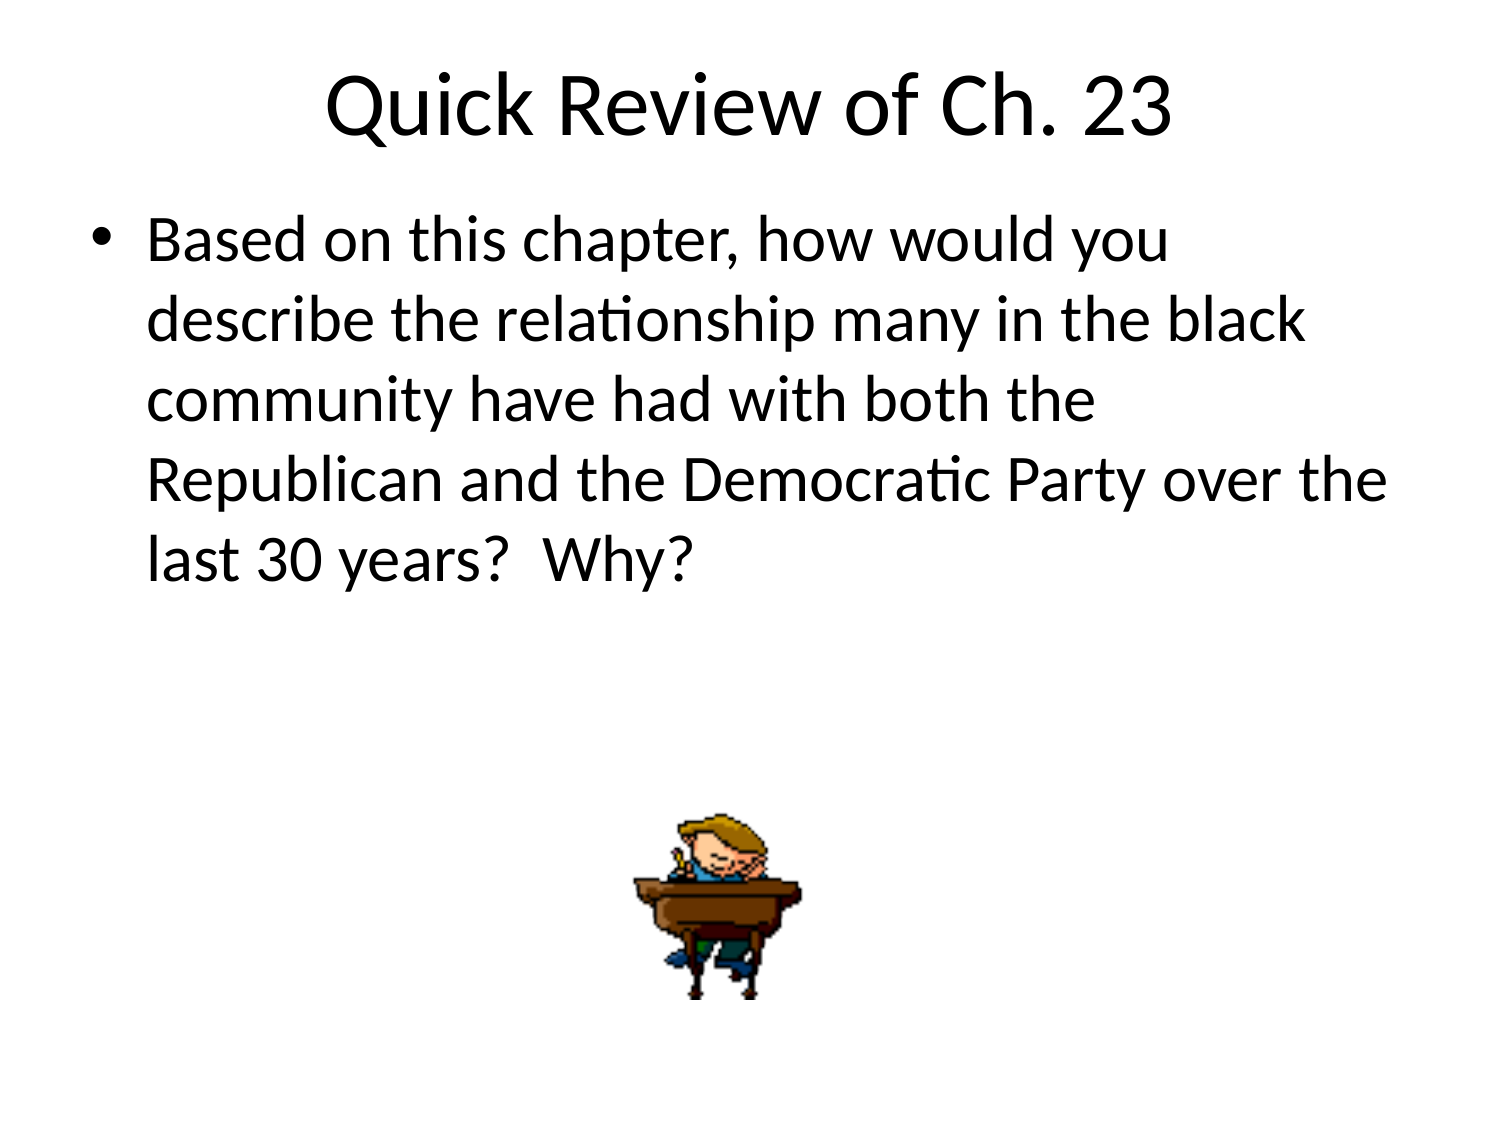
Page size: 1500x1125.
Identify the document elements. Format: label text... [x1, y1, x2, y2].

title Quick Review of Ch. 23 [75, 4, 1425, 187]
picture [624, 649, 834, 1001]
list Based on this chapter, how would you describe the relationship many in the black community have had with both the Republican and the Democratic Party over the last 30 years? Why? [75, 187, 1425, 930]
